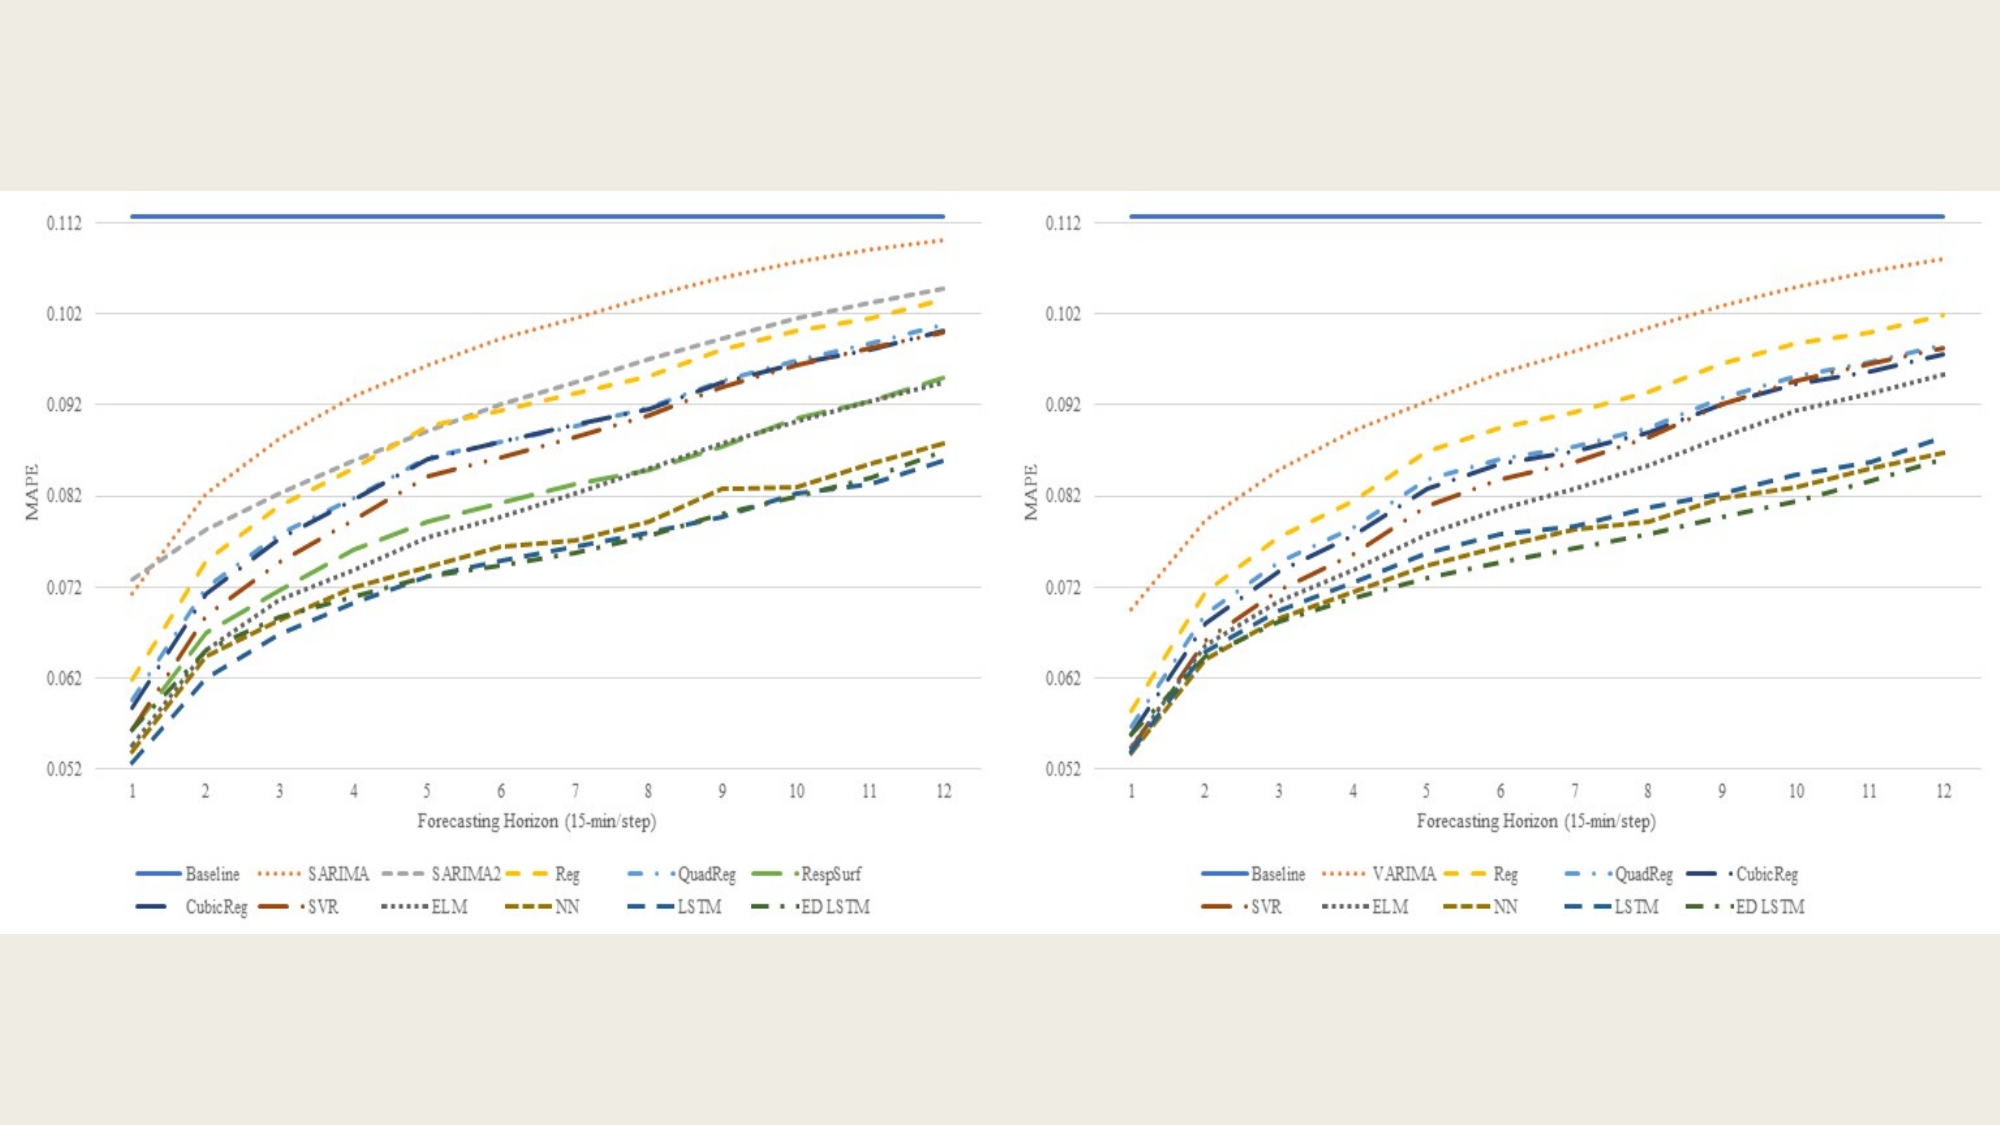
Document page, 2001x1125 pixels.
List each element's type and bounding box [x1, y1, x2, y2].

picture [0, 191, 2000, 934]
text_box [0, 934, 2000, 1125]
text_box [0, 0, 2000, 191]
